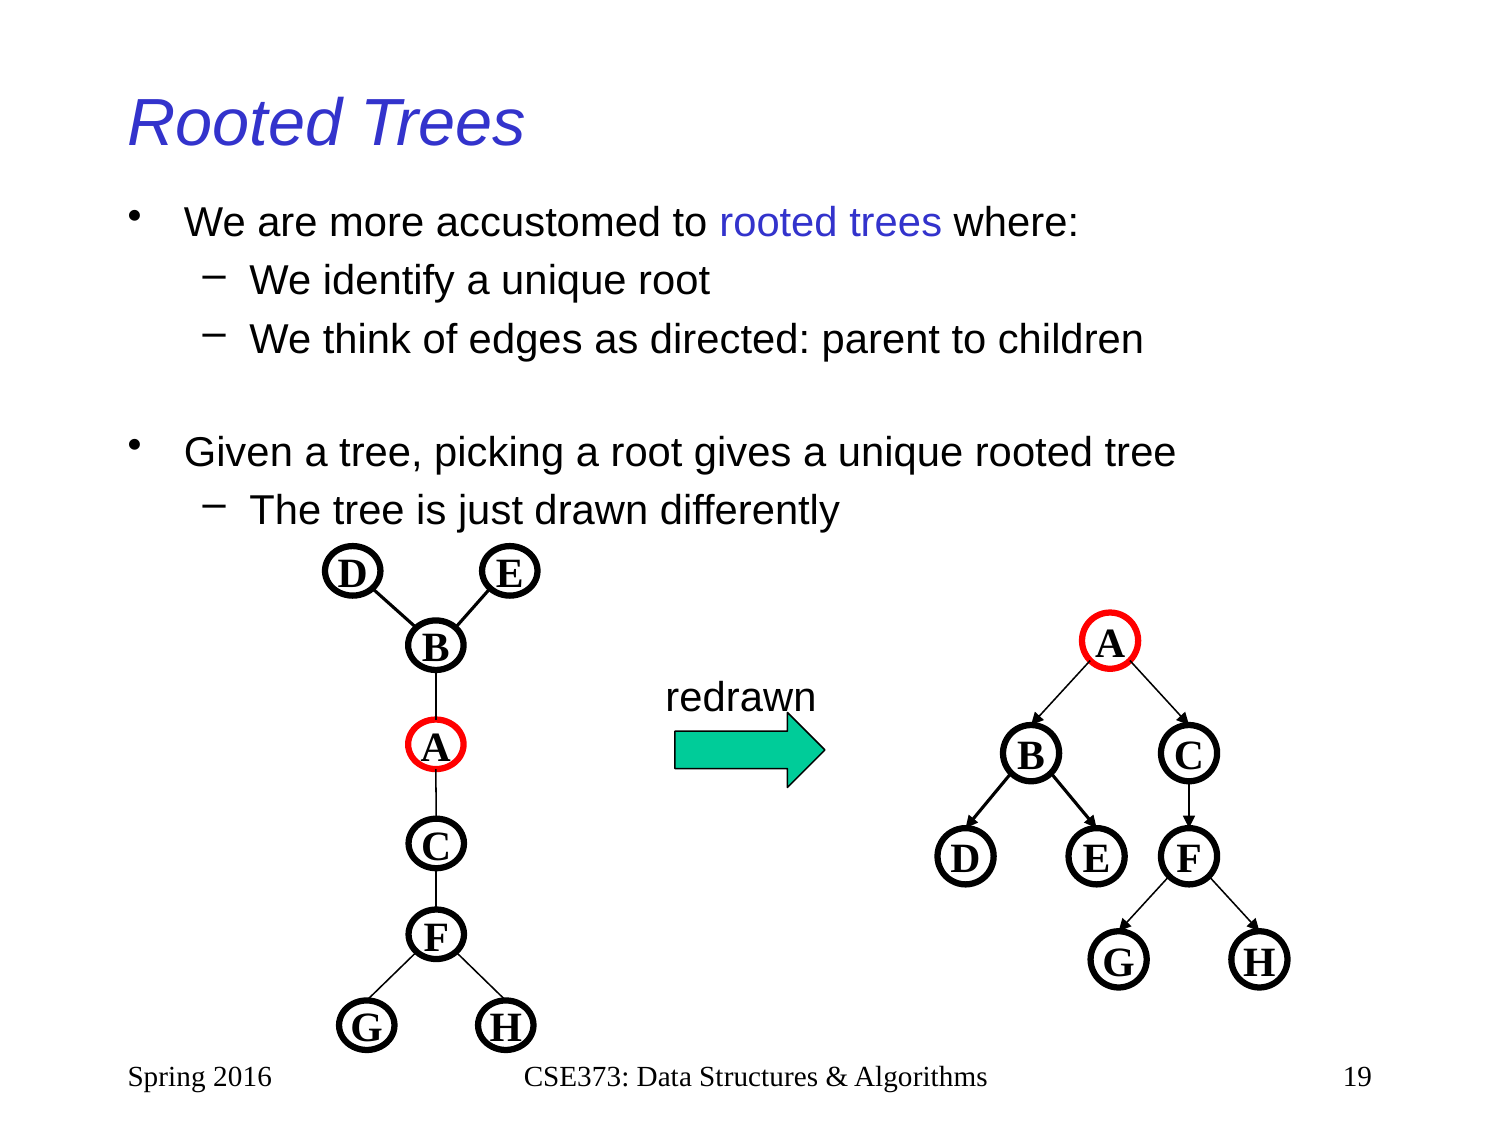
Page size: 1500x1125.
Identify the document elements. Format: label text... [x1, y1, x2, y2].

title Rooted Trees [112, 24, 1388, 187]
footer CSE373: Data Structures & Algorithms [474, 1049, 1038, 1125]
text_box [937, 612, 1288, 988]
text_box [324, 545, 538, 1051]
list We are more accustomed to rooted trees where: We identify a unique root We think of edges as directed: parent to children Given a tree, picking a root gives a unique rooted tree The tree is just drawn differently [112, 187, 1388, 563]
text_box [674, 728, 825, 788]
slide_number 19 [1074, 1049, 1388, 1125]
slide_number Spring 2016 [112, 1049, 426, 1125]
text_box redrawn [650, 662, 832, 728]
